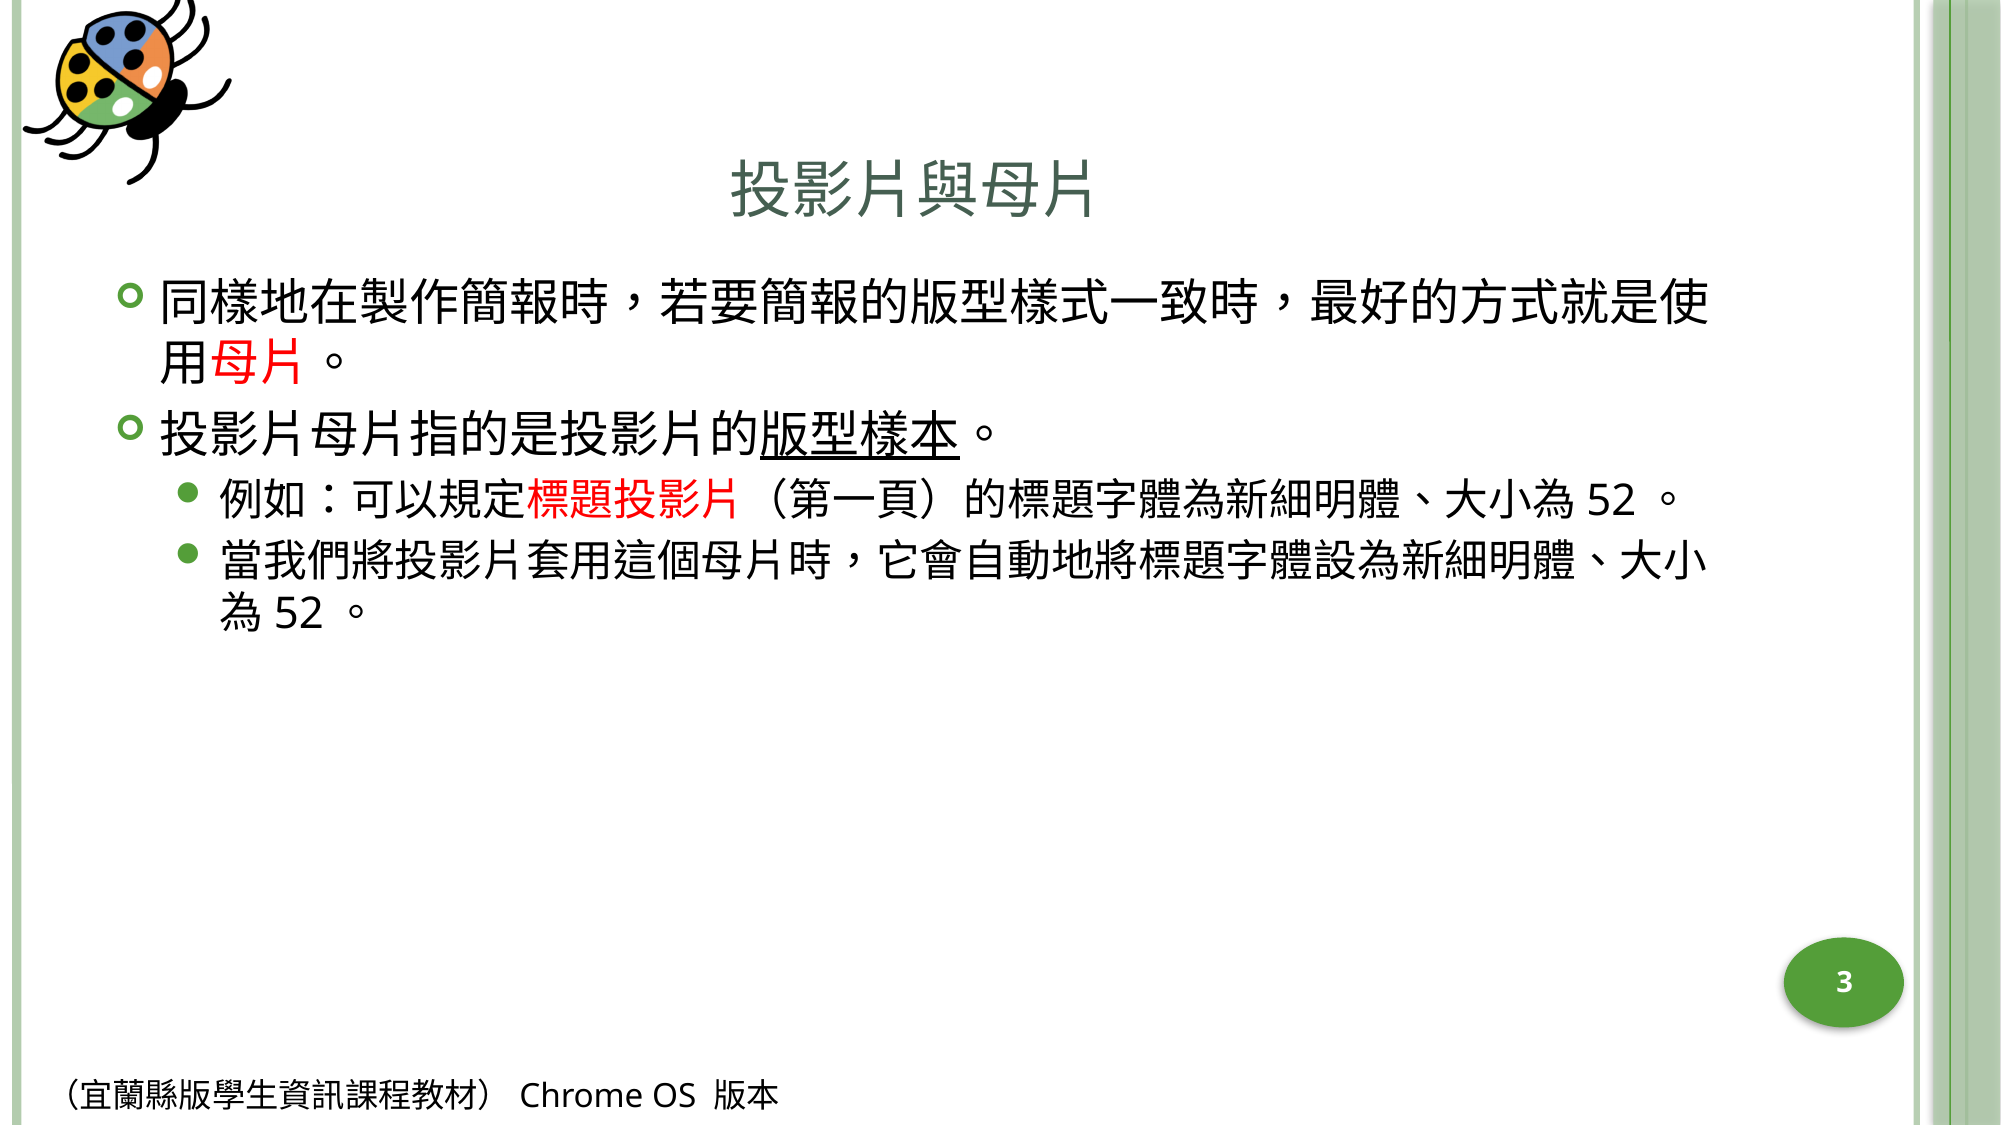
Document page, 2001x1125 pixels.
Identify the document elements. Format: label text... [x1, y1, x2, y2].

title 投影片與母片 [99, 45, 1734, 233]
list 同樣地在製作簡報時，若要簡報的版型樣式一致時，最好的方式就是使用母片。 投影片母片指的是投影片的版型樣本。 例如：可以規定標題投影片（第一頁）的標題字體為新細明體、大小為52。 當我們將投影片套用這個母片時，它會自動地將標題字體設為新細明體、大小為52。 [99, 262, 1734, 1062]
picture [2, 0, 240, 205]
slide_number 3 [1777, 940, 1912, 1027]
